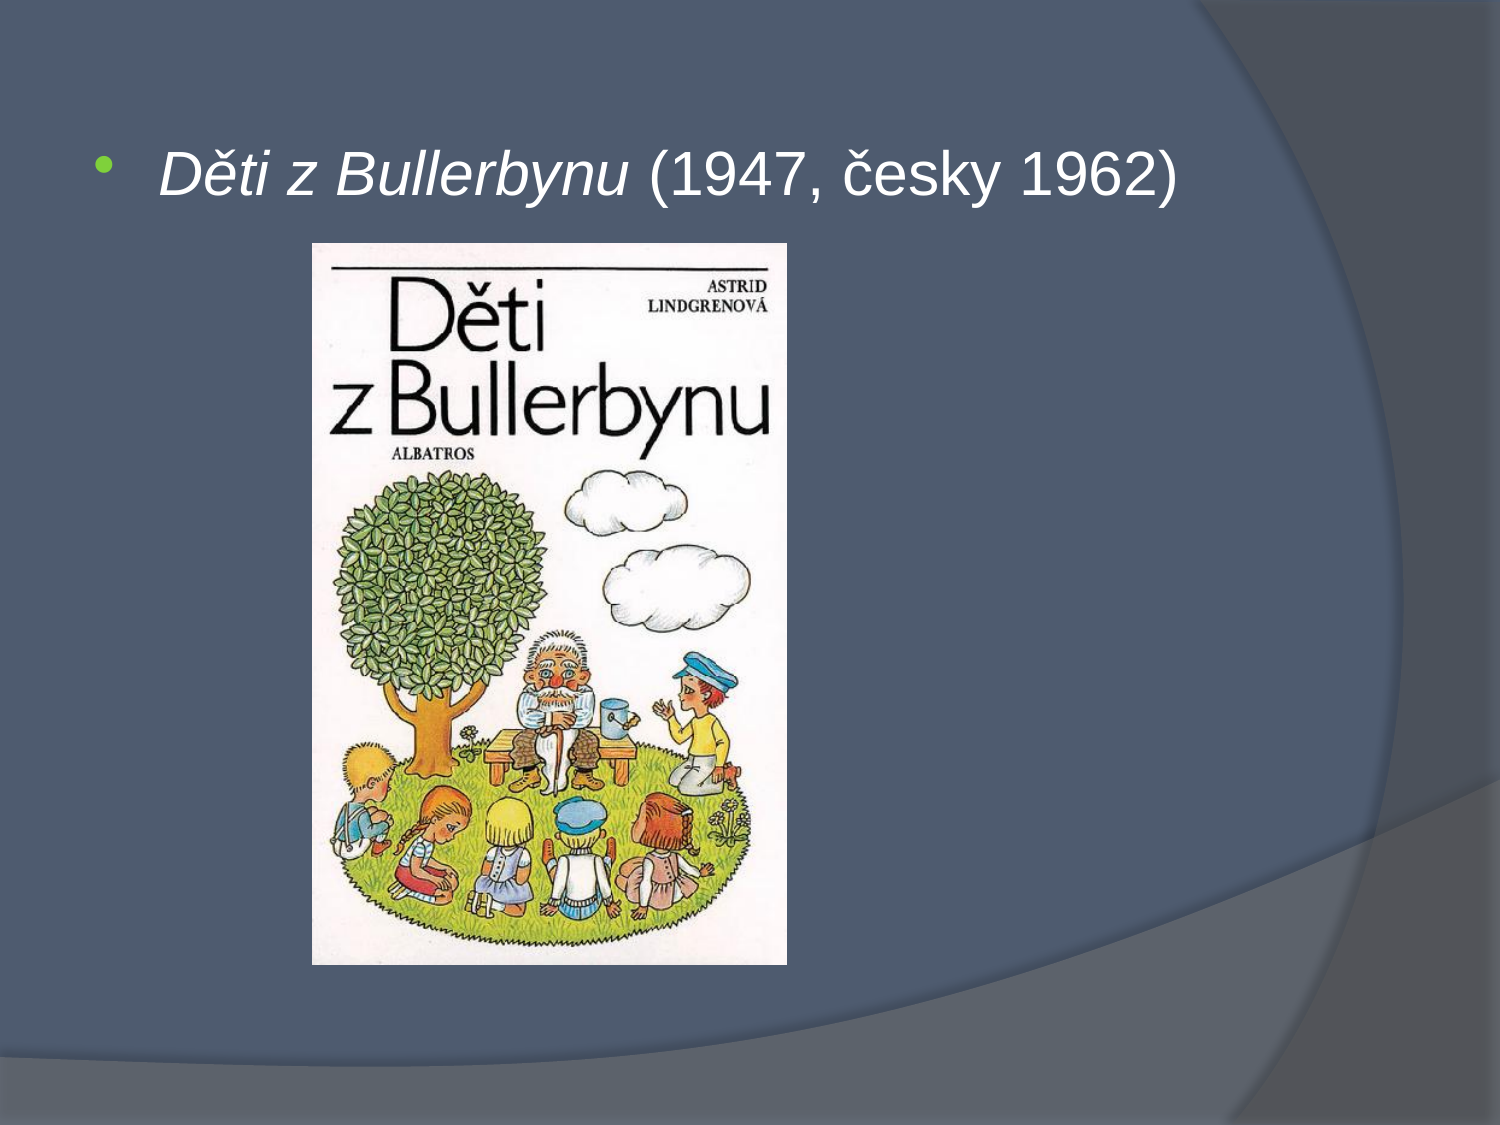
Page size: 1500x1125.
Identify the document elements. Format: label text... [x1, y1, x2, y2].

picture [312, 243, 787, 965]
list Děti z Bullerbynu (1947, česky 1962) [75, 125, 1300, 1005]
